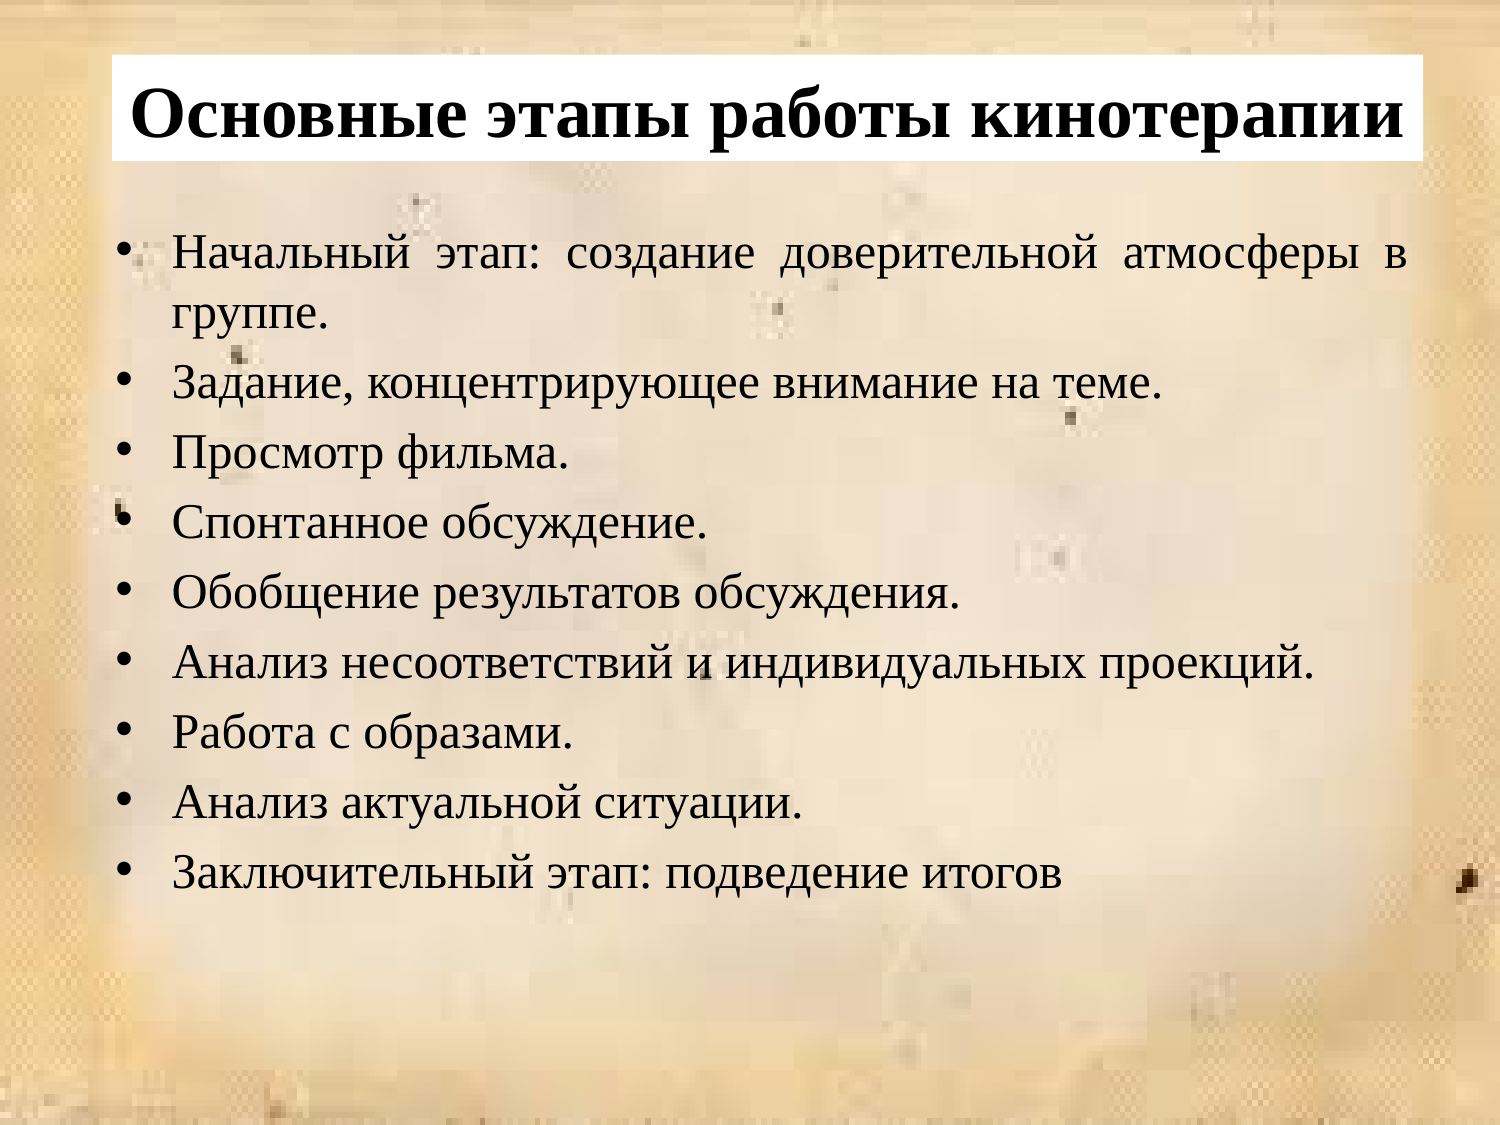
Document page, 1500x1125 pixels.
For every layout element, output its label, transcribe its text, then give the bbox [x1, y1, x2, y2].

picture [0, 0, 1500, 1125]
list Начальный этап: создание доверительной атмосферы в группе. Задание, концентрирующее внимание на теме. Просмотр фильма. Спонтанное обсуждение. Обобщение результатов обсуждения. Анализ несоответствий и индивидуальных проекций. Работа с образами. Анализ актуальной ситуации. Заключительный этап: подведение итогов [100, 210, 1424, 1003]
title Основные этапы работы кинотерапии [112, 54, 1424, 161]
